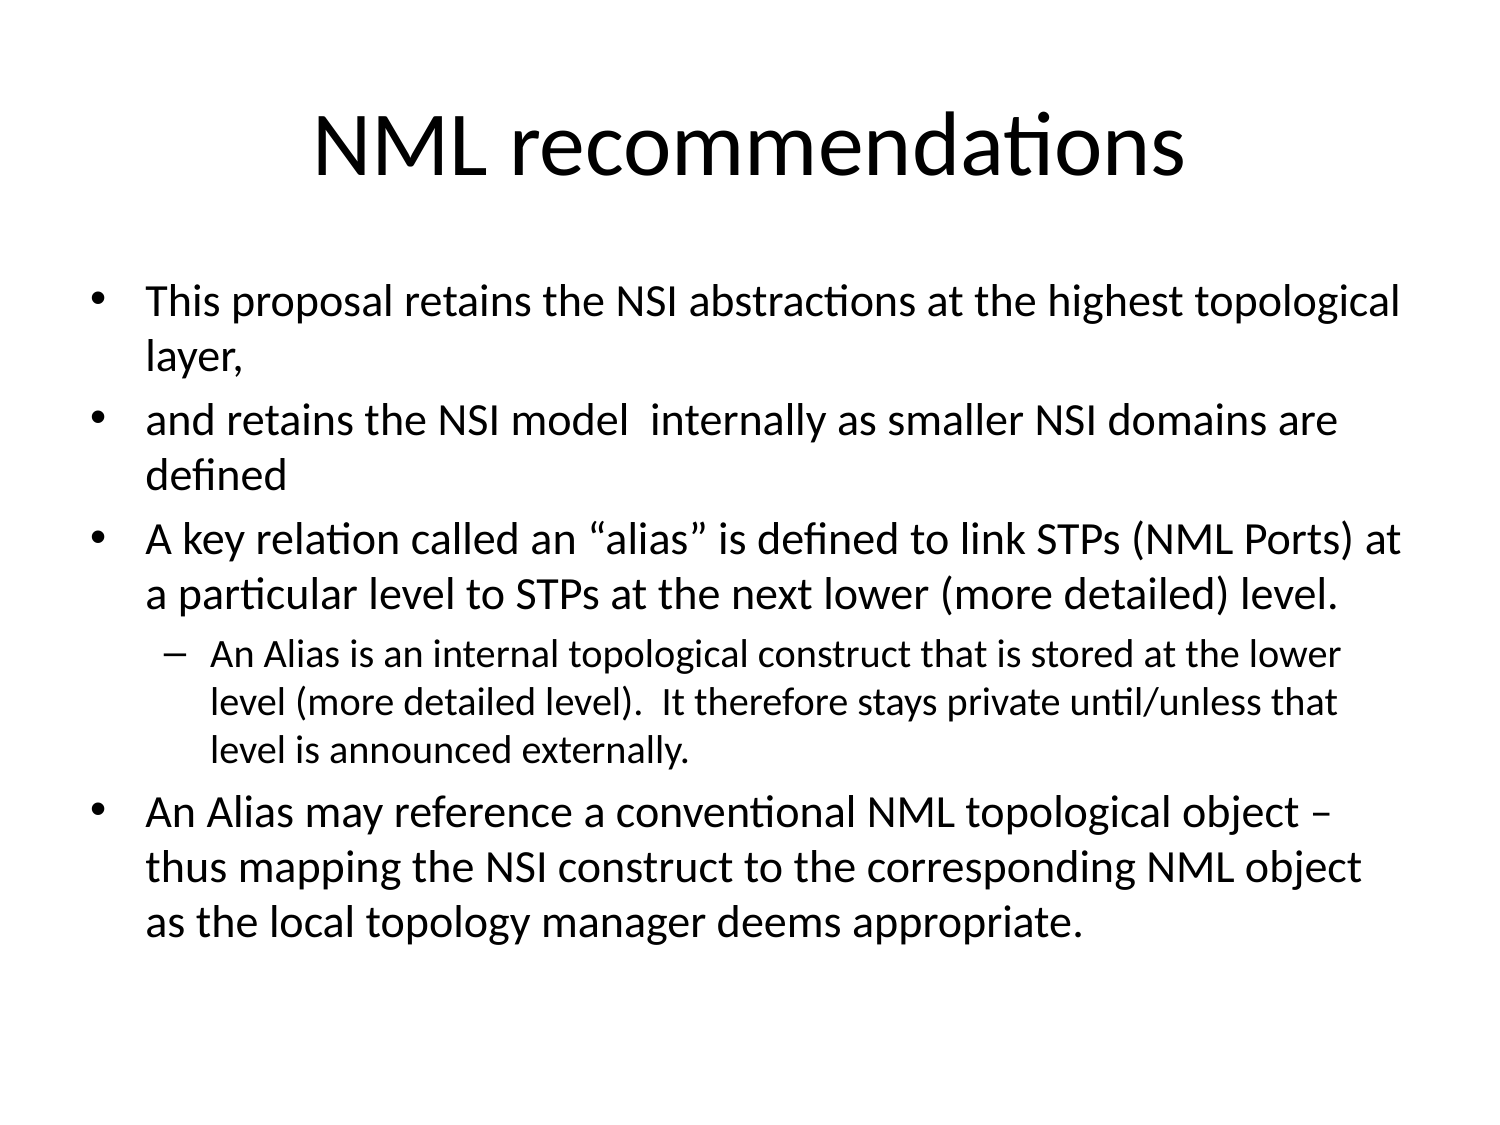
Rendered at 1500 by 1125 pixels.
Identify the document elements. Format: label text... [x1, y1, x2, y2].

title NML recommendations [75, 45, 1425, 233]
list This proposal retains the NSI abstractions at the highest topological layer, and retains the NSI model internally as smaller NSI domains are defined A key relation called an “alias” is defined to link STPs (NML Ports) at a particular level to STPs at the next lower (more detailed) level. An Alias is an internal topological construct that is stored at the lower level (more detailed level). It therefore stays private until/unless that level is announced externally. An Alias may reference a conventional NML topological object – thus mapping the NSI construct to the corresponding NML object as the local topology manager deems appropriate. [75, 262, 1425, 1005]
